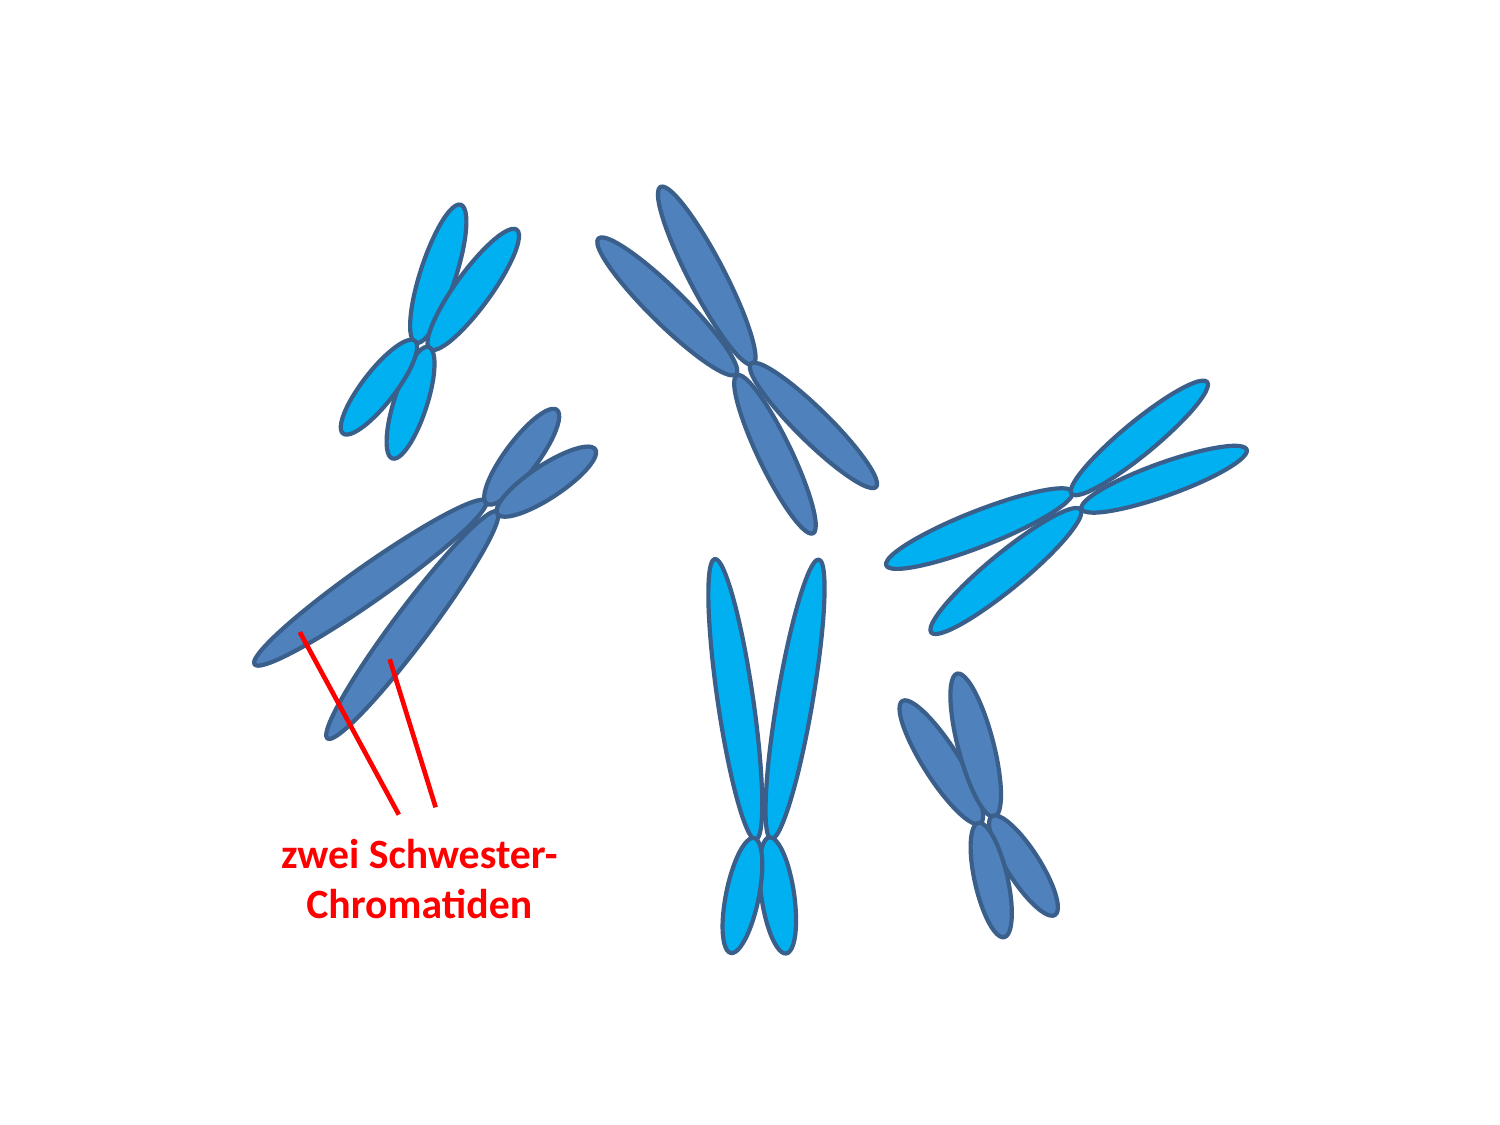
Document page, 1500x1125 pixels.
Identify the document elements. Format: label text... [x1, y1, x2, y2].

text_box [392, 200, 468, 463]
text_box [404, 658, 436, 808]
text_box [717, 557, 813, 955]
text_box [299, 631, 400, 815]
text_box zwei Schwester-Chromatiden [256, 819, 583, 934]
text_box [943, 674, 1019, 937]
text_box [1022, 320, 1111, 693]
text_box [383, 365, 480, 763]
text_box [693, 173, 782, 546]
